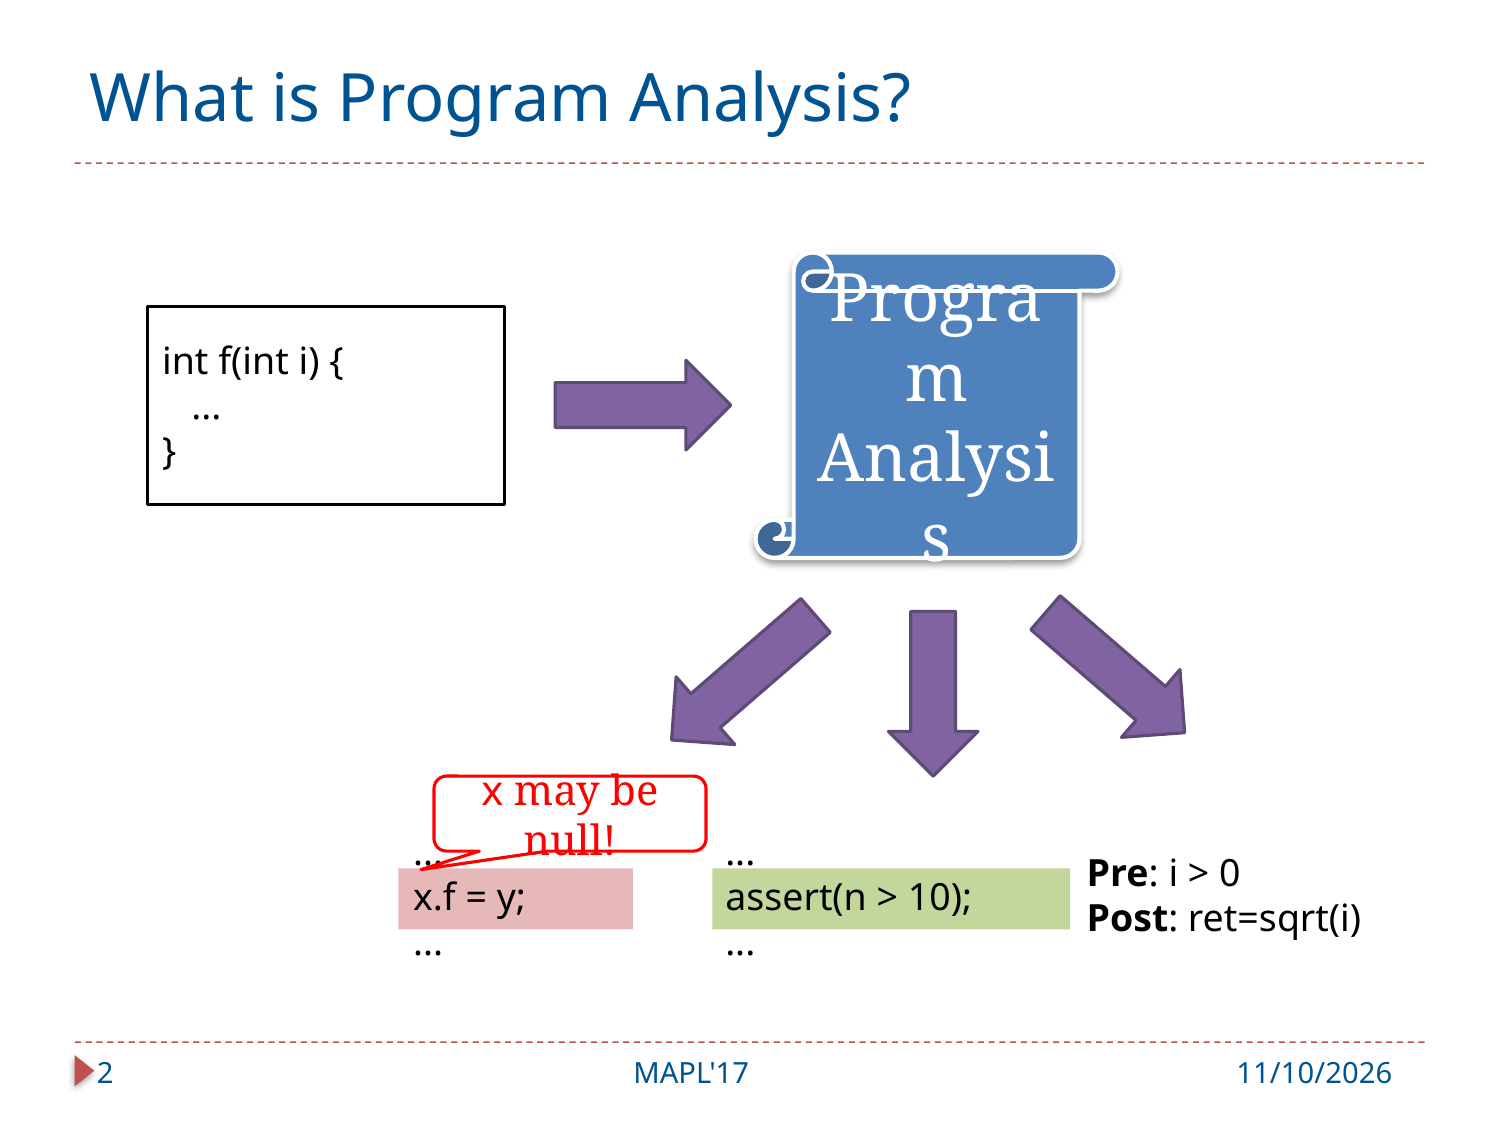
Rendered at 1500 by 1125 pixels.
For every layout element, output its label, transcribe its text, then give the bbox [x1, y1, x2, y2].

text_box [710, 611, 1071, 996]
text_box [398, 632, 704, 996]
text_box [147, 306, 732, 505]
slide_number 2 [82, 1046, 216, 1107]
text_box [1022, 627, 1500, 989]
title What is Program Analysis? [75, 25, 1425, 165]
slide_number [1167, 1046, 1408, 1107]
footer MAPL'17 [216, 1046, 1167, 1107]
text_box Program Analysis [753, 250, 1120, 561]
